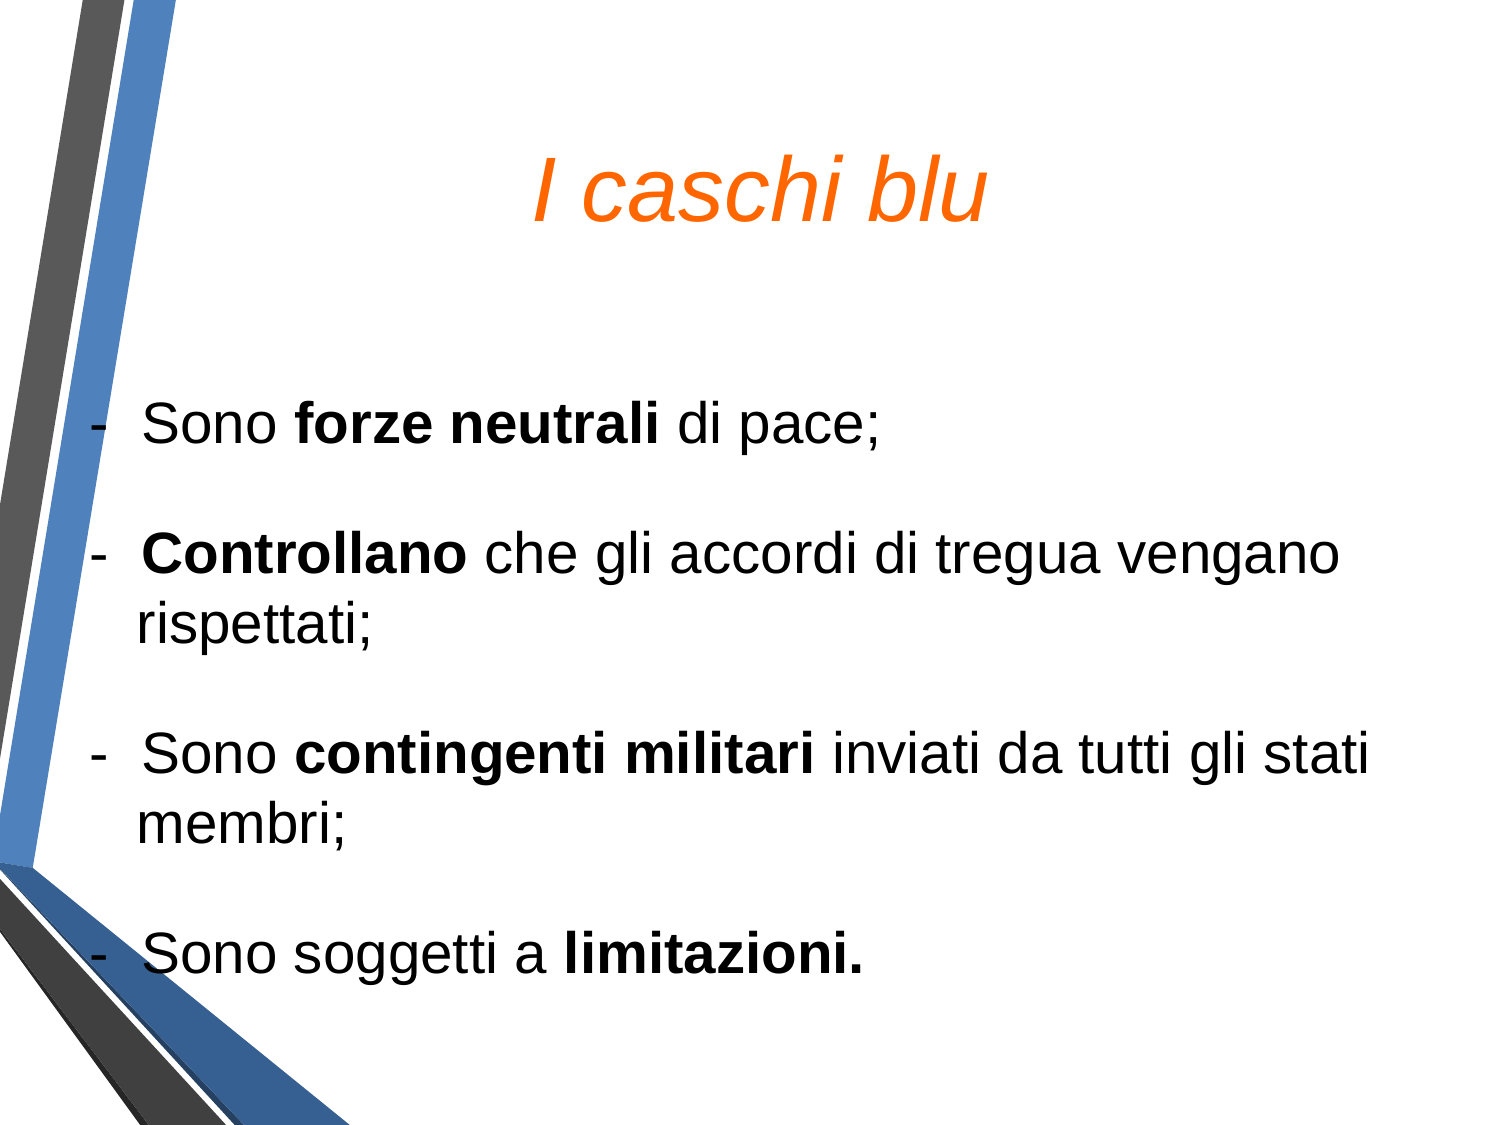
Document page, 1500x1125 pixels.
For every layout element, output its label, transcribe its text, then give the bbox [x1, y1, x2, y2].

text_box I caschi blu [128, 70, 1393, 300]
text_box - Sono forze neutrali di pace; - Controllano che gli accordi di tregua vengano rispettati; - Sono contingenti militari inviati da tutti gli stati membri; - Sono soggetti a limitazioni. [74, 304, 1425, 1067]
